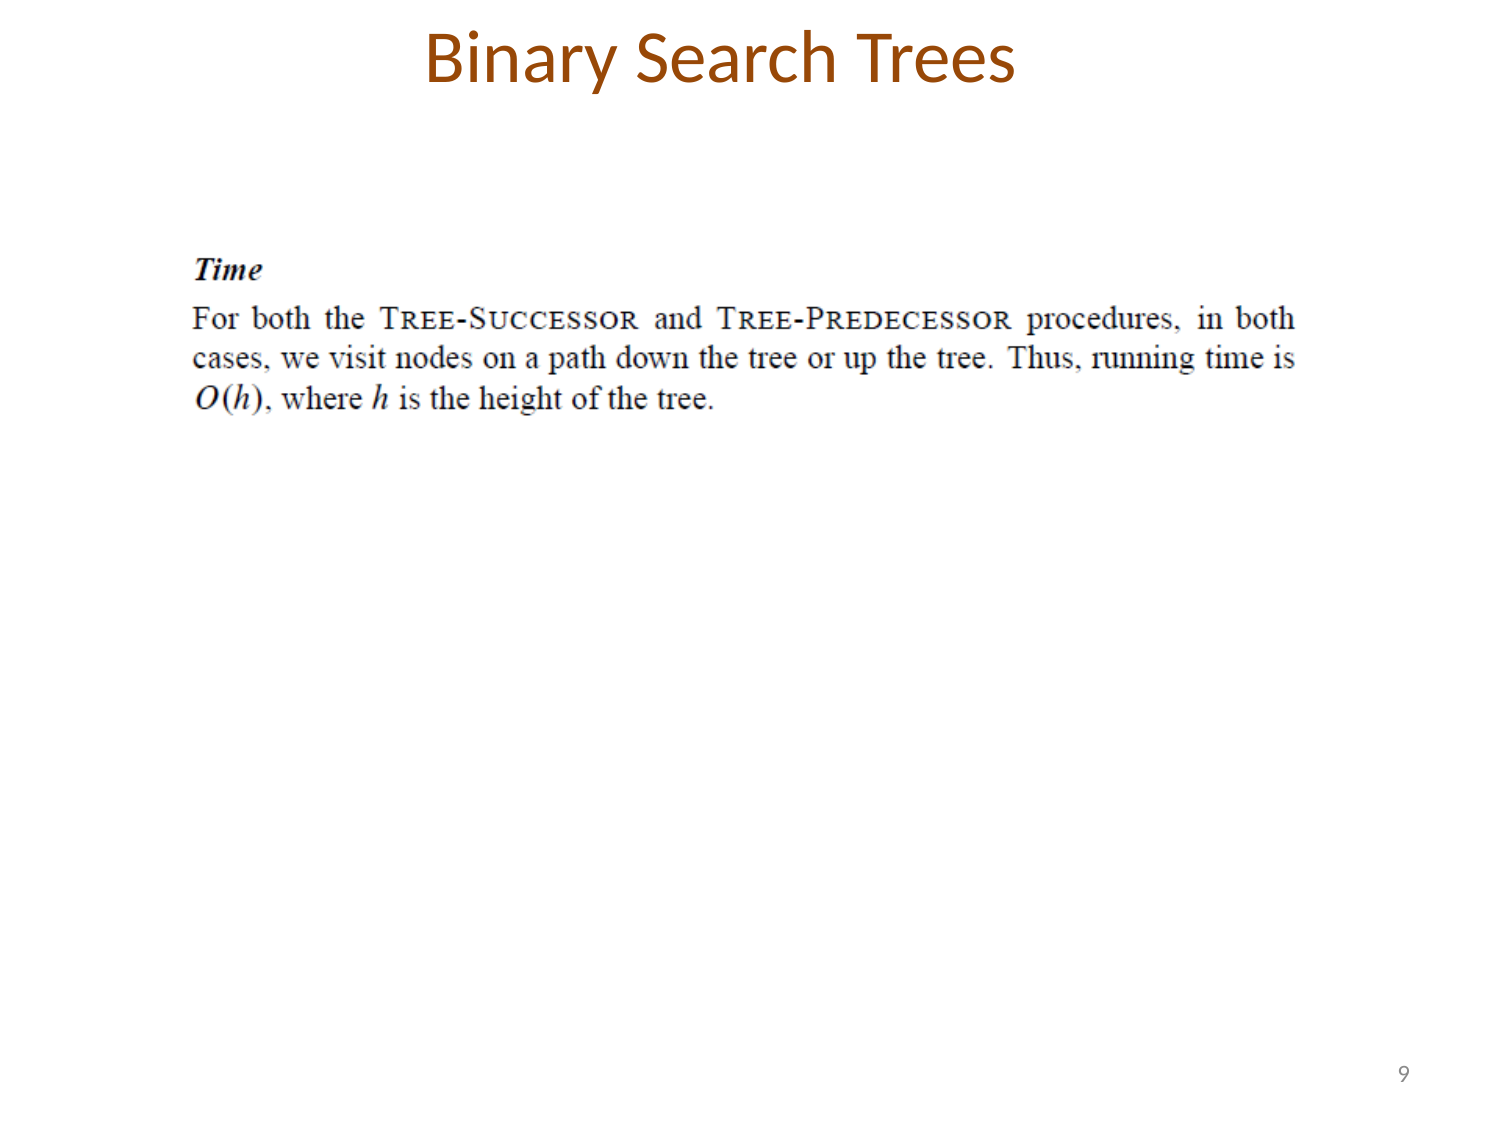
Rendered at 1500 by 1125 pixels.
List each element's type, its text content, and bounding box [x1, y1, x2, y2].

picture [162, 238, 1337, 455]
slide_number 9 [1074, 1042, 1425, 1103]
text_box Binary Search Trees [74, 0, 1350, 113]
